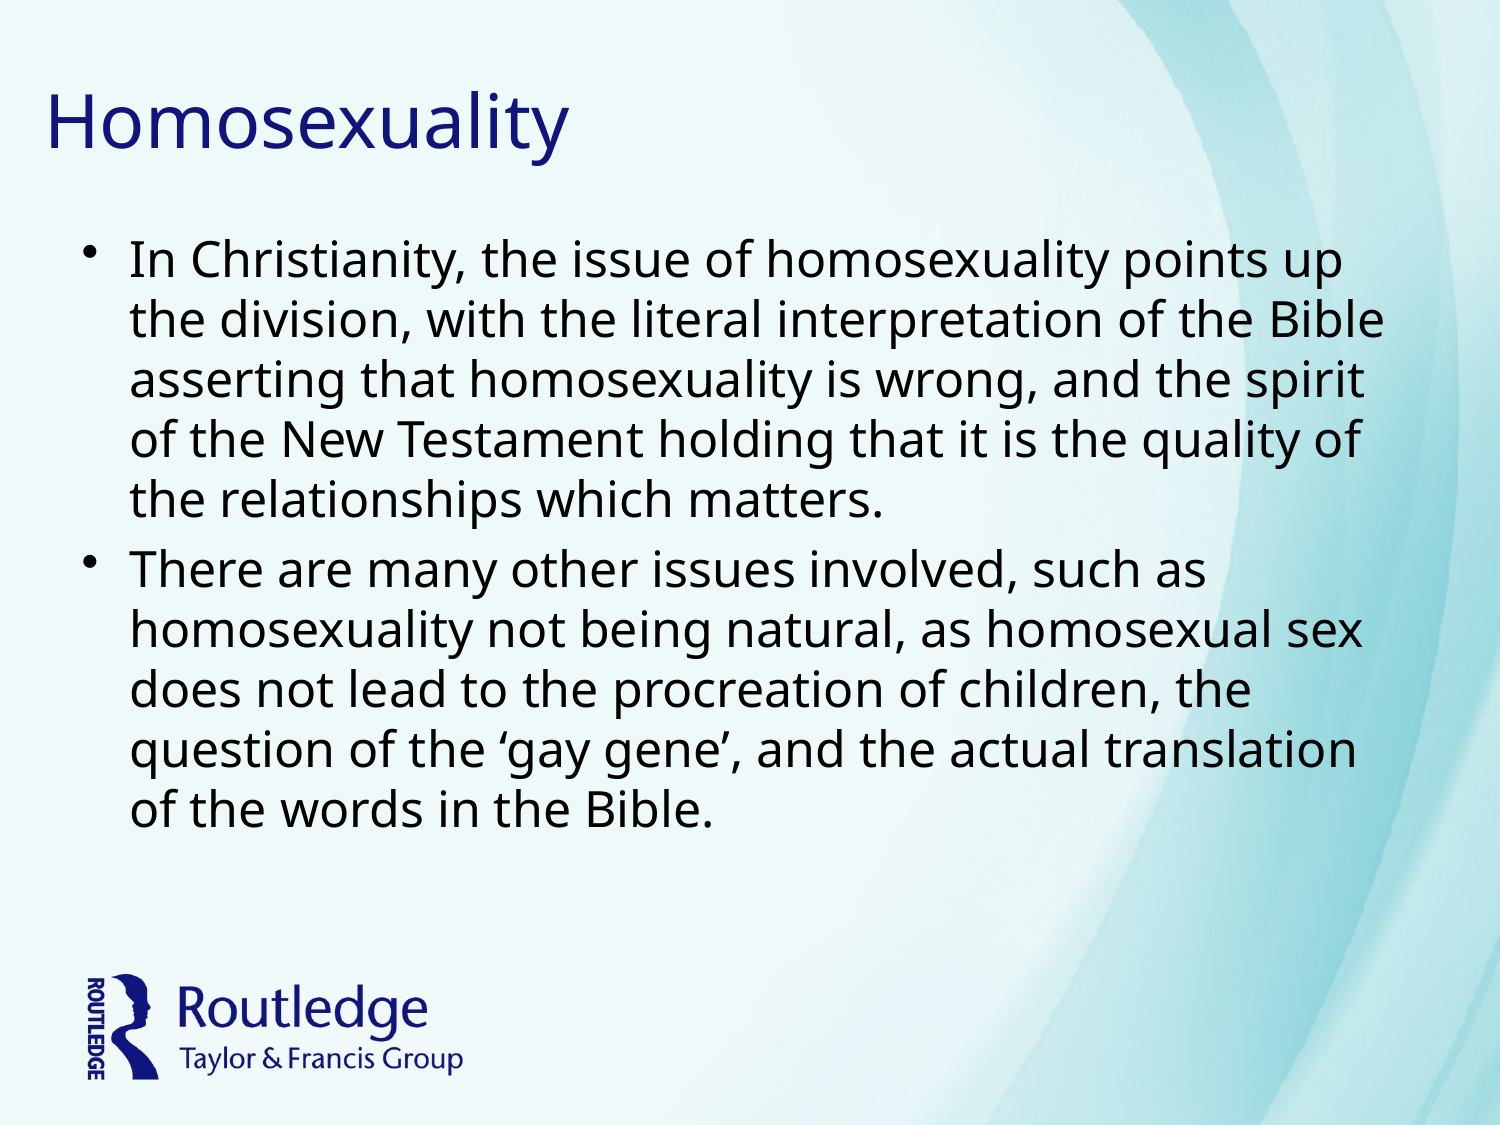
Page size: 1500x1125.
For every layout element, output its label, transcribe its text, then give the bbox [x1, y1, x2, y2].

picture [0, 0, 1500, 1125]
title Homosexuality [29, 30, 1442, 206]
list In Christianity, the issue of homosexuality points up the division, with the literal interpretation of the Bible asserting that homosexuality is wrong, and the spirit of the New Testament holding that it is the quality of the relationships which matters. There are many other issues involved, such as homosexuality not being natural, as homosexual sex does not lead to the procreation of children, the question of the ‘gay gene’, and the actual translation of the words in the Bible. [66, 219, 1413, 950]
